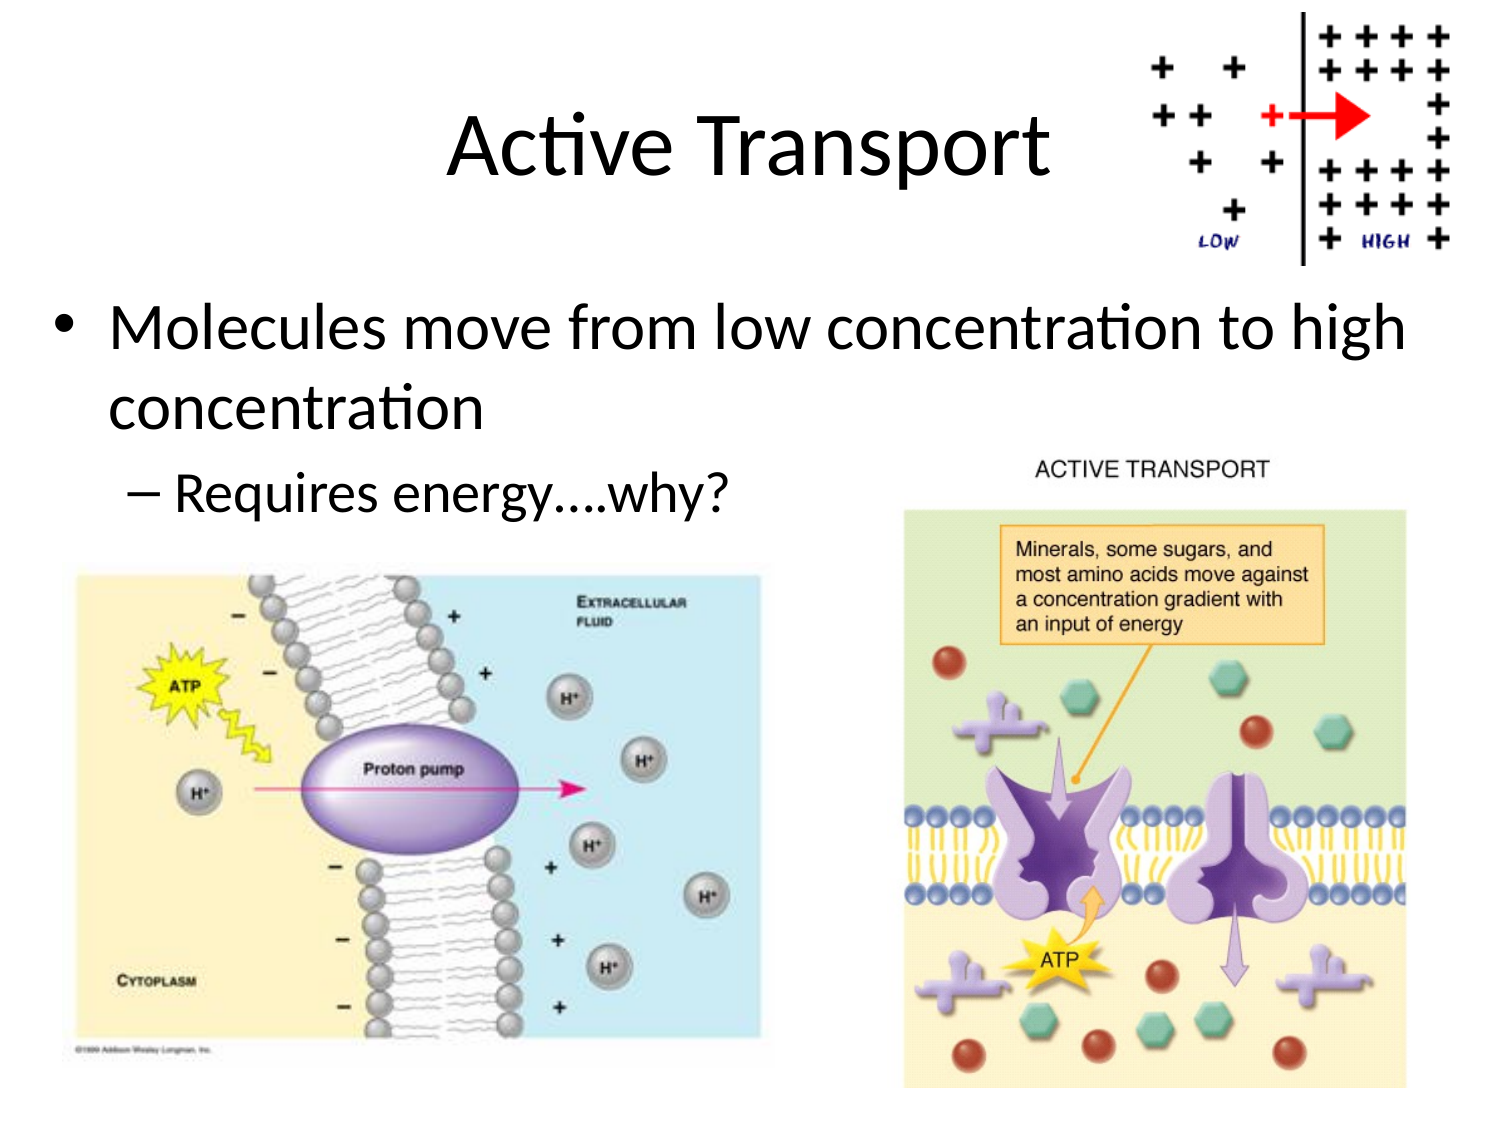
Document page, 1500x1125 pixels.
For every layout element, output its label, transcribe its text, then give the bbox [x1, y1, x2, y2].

title Active Transport [75, 45, 1132, 233]
list Molecules move from low concentration to high concentration Requires energy….why? [37, 275, 1463, 1063]
picture [887, 437, 1418, 1088]
picture [62, 562, 776, 1068]
picture [1137, 12, 1476, 266]
